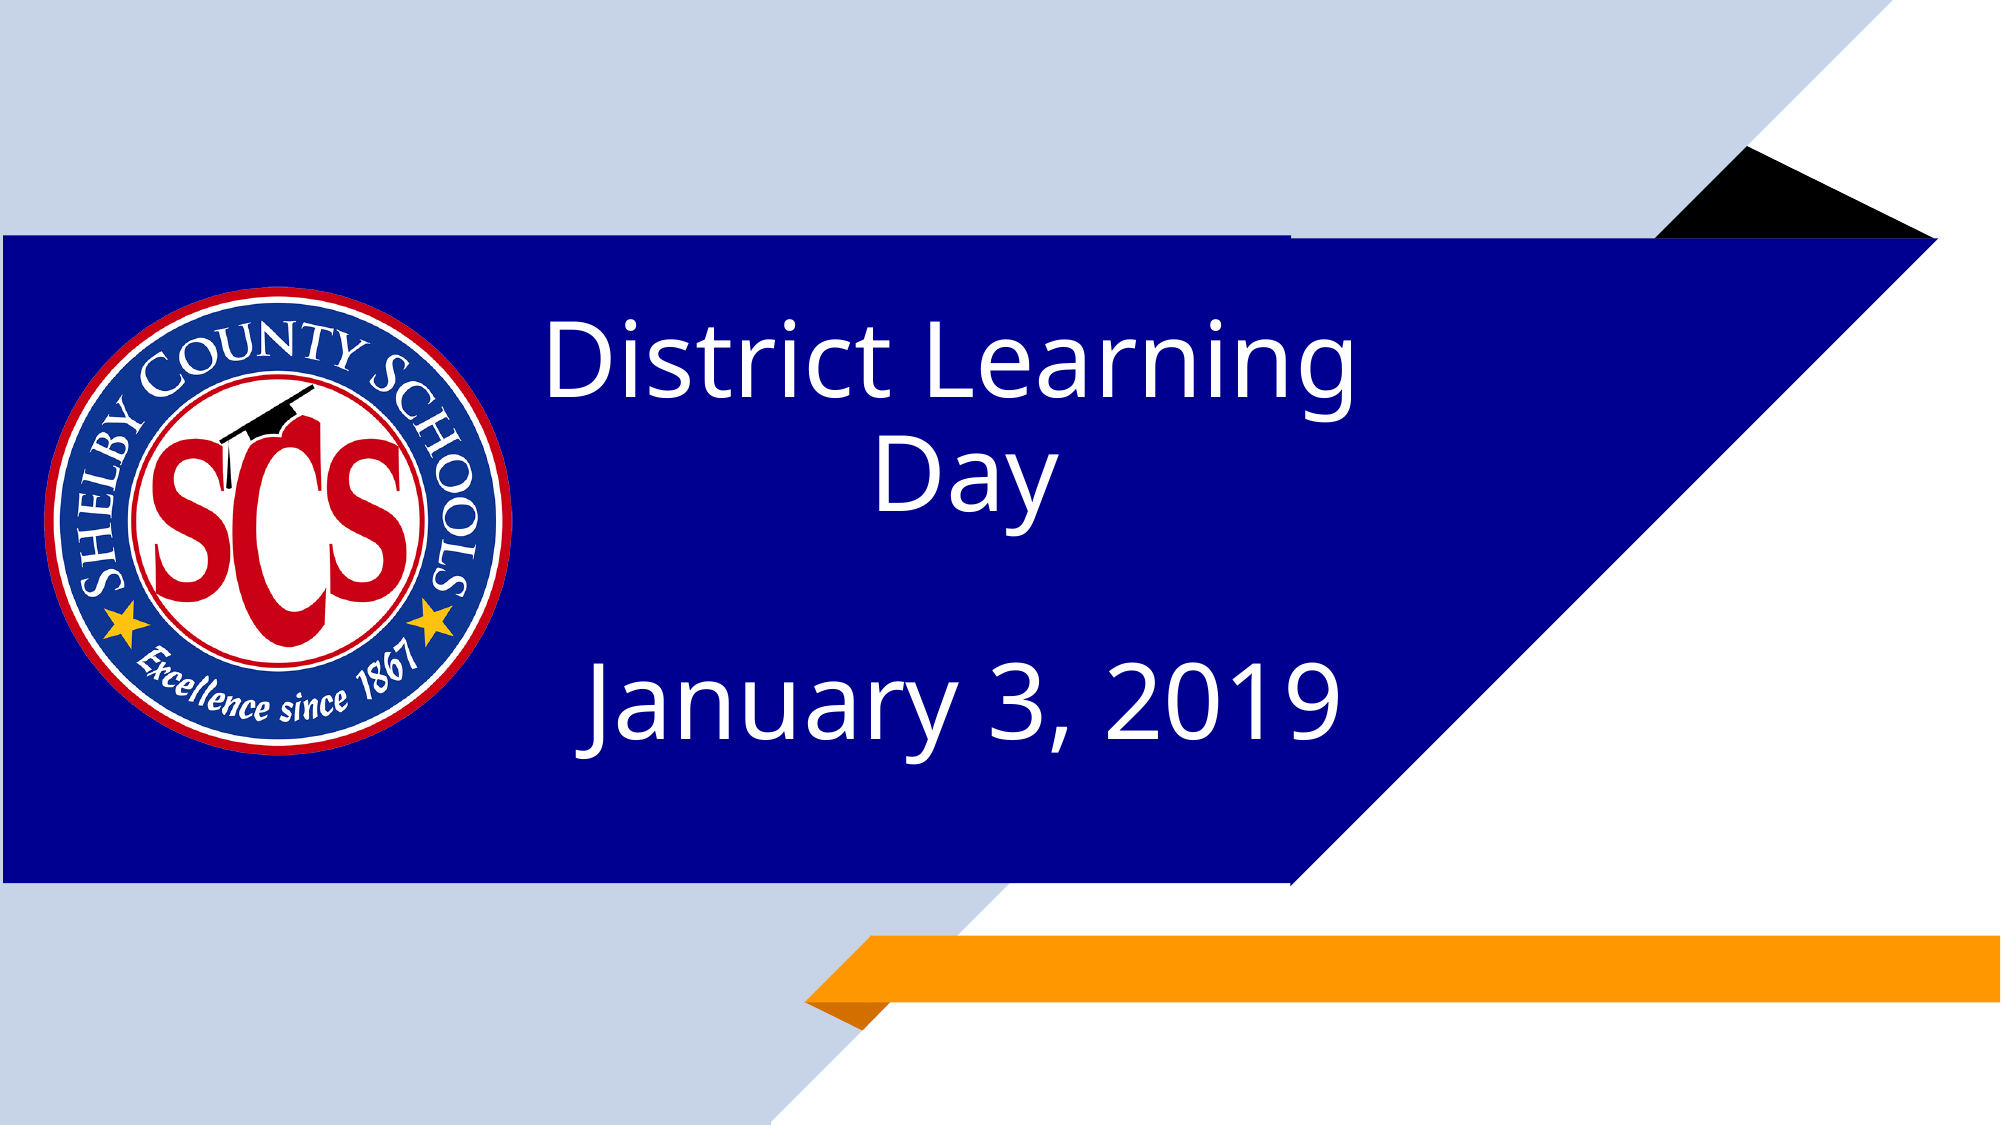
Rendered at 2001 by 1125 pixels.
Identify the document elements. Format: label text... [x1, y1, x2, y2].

picture [35, 279, 520, 763]
title District Learning Day January 3, 2019 [310, 210, 1619, 859]
